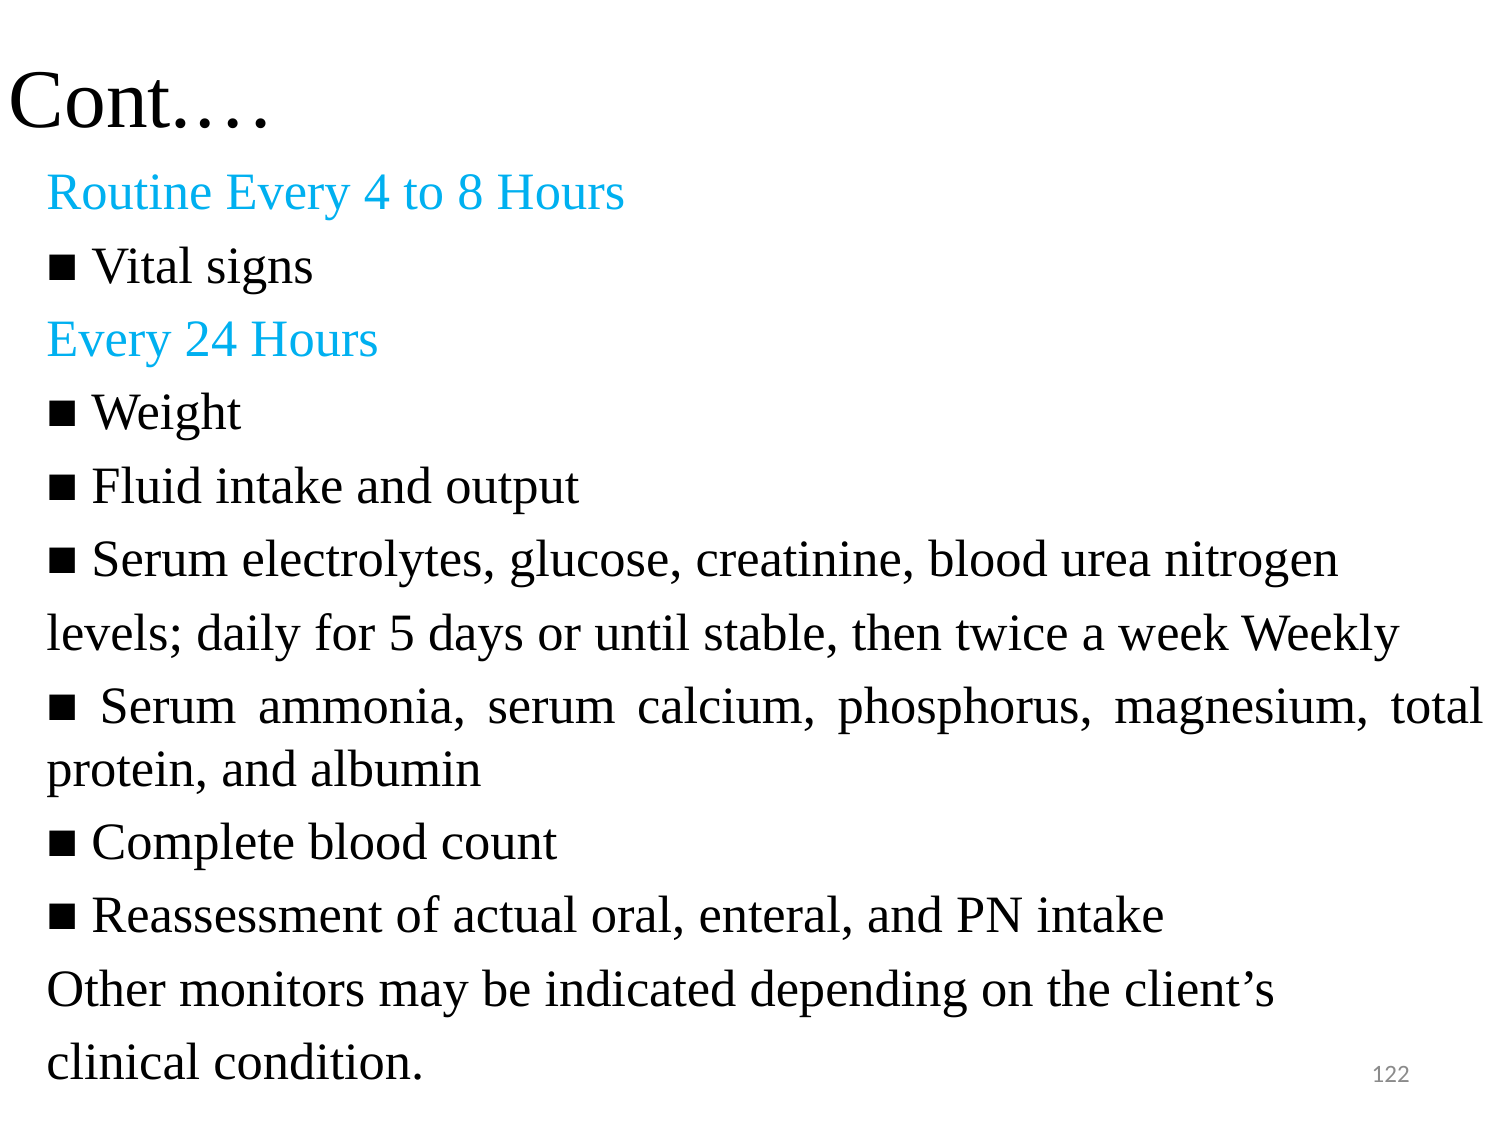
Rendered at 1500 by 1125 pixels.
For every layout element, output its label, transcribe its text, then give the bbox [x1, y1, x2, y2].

title Cont.… [0, 0, 1419, 188]
slide_number 122 [1074, 1042, 1425, 1103]
list Routine Every 4 to 8 Hours ■ Vital signs Every 24 Hours ■ Weight ■ Fluid intake and output ■ Serum electrolytes, glucose, creatinine, blood urea nitrogen levels; daily for 5 days or until stable, then twice a week Weekly ■ Serum ammonia, serum calcium, phosphorus, magnesium, total protein, and albumin ■ Complete blood count ■ Reassessment of actual oral, enteral, and PN intake Other monitors may be indicated depending on the client’s clinical condition. [31, 149, 1500, 1103]
